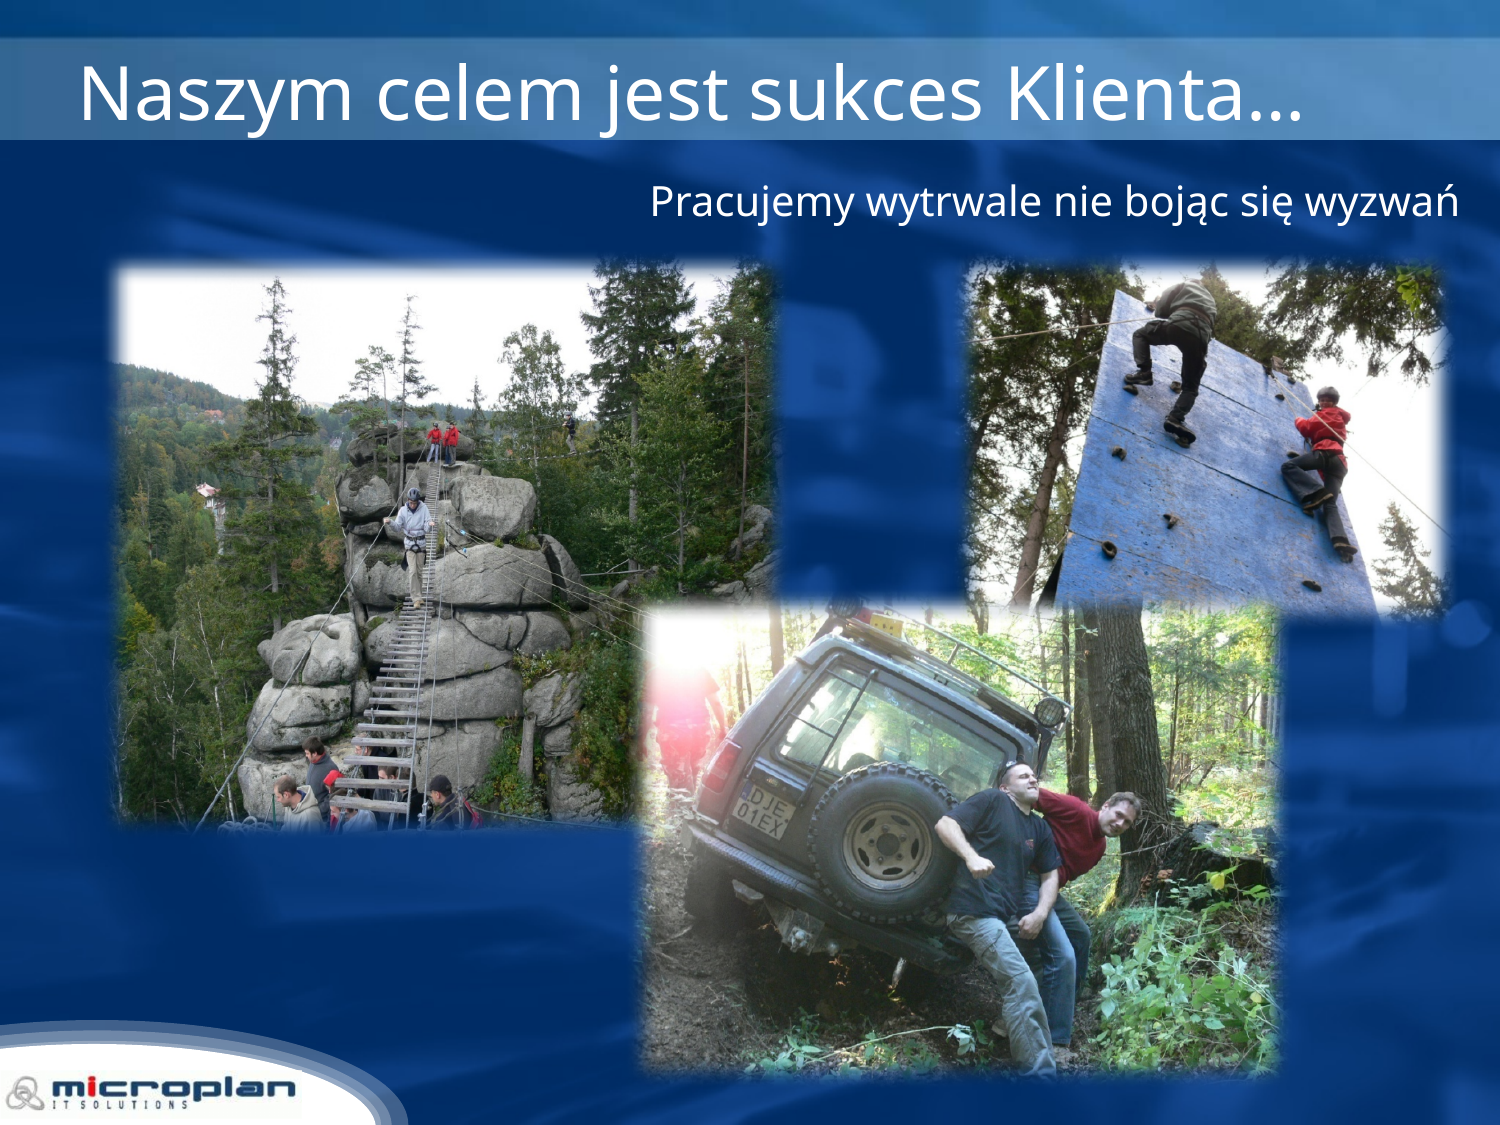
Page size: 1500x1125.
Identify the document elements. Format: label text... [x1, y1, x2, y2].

text_box Pracujemy wytrwale nie bojąc się wyzwań [387, 174, 1475, 233]
picture [1, 1071, 301, 1118]
picture [0, 0, 1500, 1125]
title Naszym celem jest sukces Klienta… [62, 45, 1454, 144]
